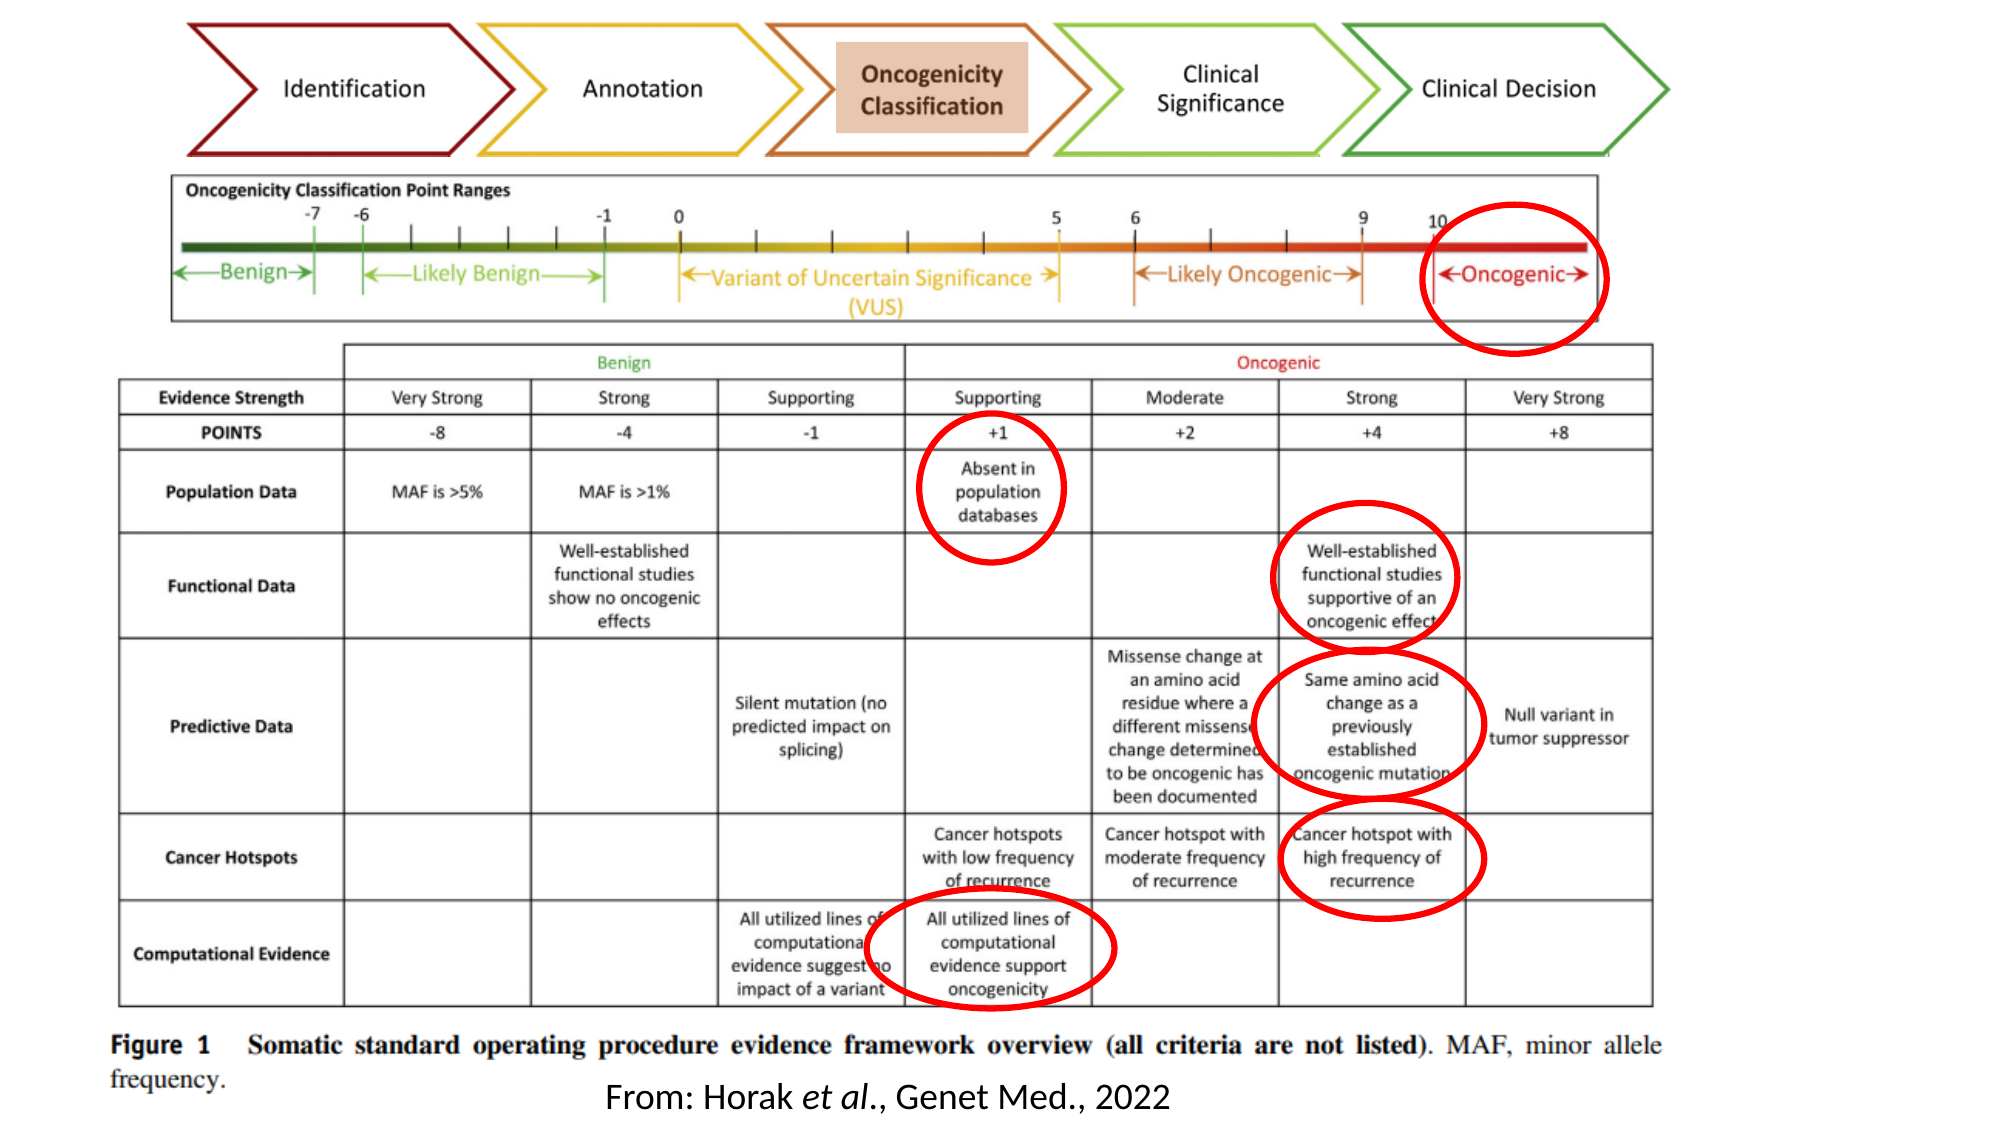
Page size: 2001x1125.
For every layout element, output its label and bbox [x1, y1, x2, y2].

picture [103, 17, 1674, 1125]
